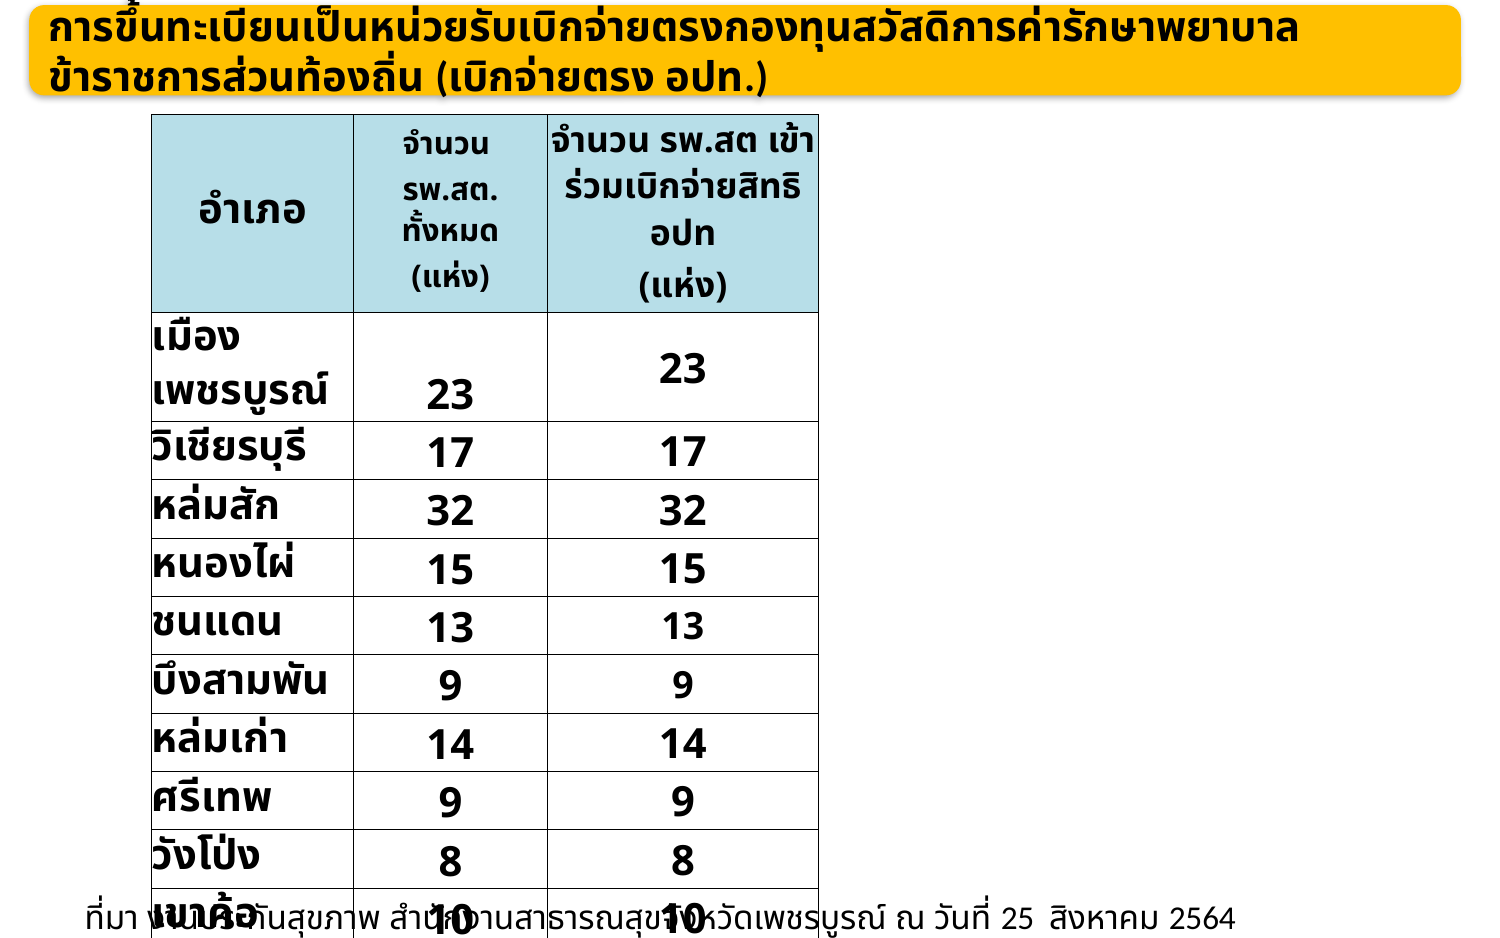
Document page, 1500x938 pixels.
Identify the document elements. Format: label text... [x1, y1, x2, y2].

table_cell 15 [548, 539, 818, 596]
table_header อำเภอ [152, 115, 353, 312]
table_cell ชนแดน [152, 597, 353, 654]
table_header จำนวน รพ.สต. ทั้งหมด (แห่ง) [354, 115, 547, 312]
table_cell 17 [548, 422, 818, 479]
table_cell 8 [354, 830, 547, 888]
table_cell หนองไผ่ [152, 539, 353, 596]
table_cell วังโป่ง [152, 830, 353, 888]
table_cell 17 [354, 422, 547, 479]
table_cell 14 [548, 714, 818, 771]
table_cell หล่มสัก [152, 480, 353, 538]
table_cell 32 [548, 480, 818, 538]
table_cell วิเชียรบุรี [152, 422, 353, 479]
table_cell 32 [354, 480, 547, 538]
table_cell 9 [548, 772, 818, 829]
text_box ที่มา งานประกันสุขภาพ สำนักงานสาธารณสุขจังหวัดเพชรบูรณ์ ณ วันที่ 25 สิงหาคม 2564 [69, 888, 1500, 938]
table_cell 14 [354, 714, 547, 771]
table_cell 13 [354, 597, 547, 654]
table_cell 23 [548, 313, 818, 421]
table_cell 13 [548, 597, 818, 654]
table_cell หล่มเก่า [152, 714, 353, 771]
text_box การขึ้นทะเบียนเป็นหน่วยรับเบิกจ่ายตรงกองทุนสวัสดิการค่ารักษาพยาบาลข้าราชการส่วนท้องถิ่น (เบิกจ่ายตรง อปท.) [29, 5, 1462, 96]
table_header จำนวน รพ.สต เข้าร่วมเบิกจ่ายสิทธิ อปท (แห่ง) [548, 115, 818, 312]
table_cell ศรีเทพ [152, 772, 353, 829]
table_cell 15 [354, 539, 547, 596]
table_cell 23 [354, 313, 547, 421]
table_cell เมืองเพชรบูรณ์ [152, 313, 353, 421]
table_cell 9 [354, 772, 547, 829]
table_cell บึงสามพัน [152, 655, 353, 713]
table_cell 9 [548, 655, 818, 713]
table_cell 9 [354, 655, 547, 713]
table_cell 8 [548, 830, 818, 888]
